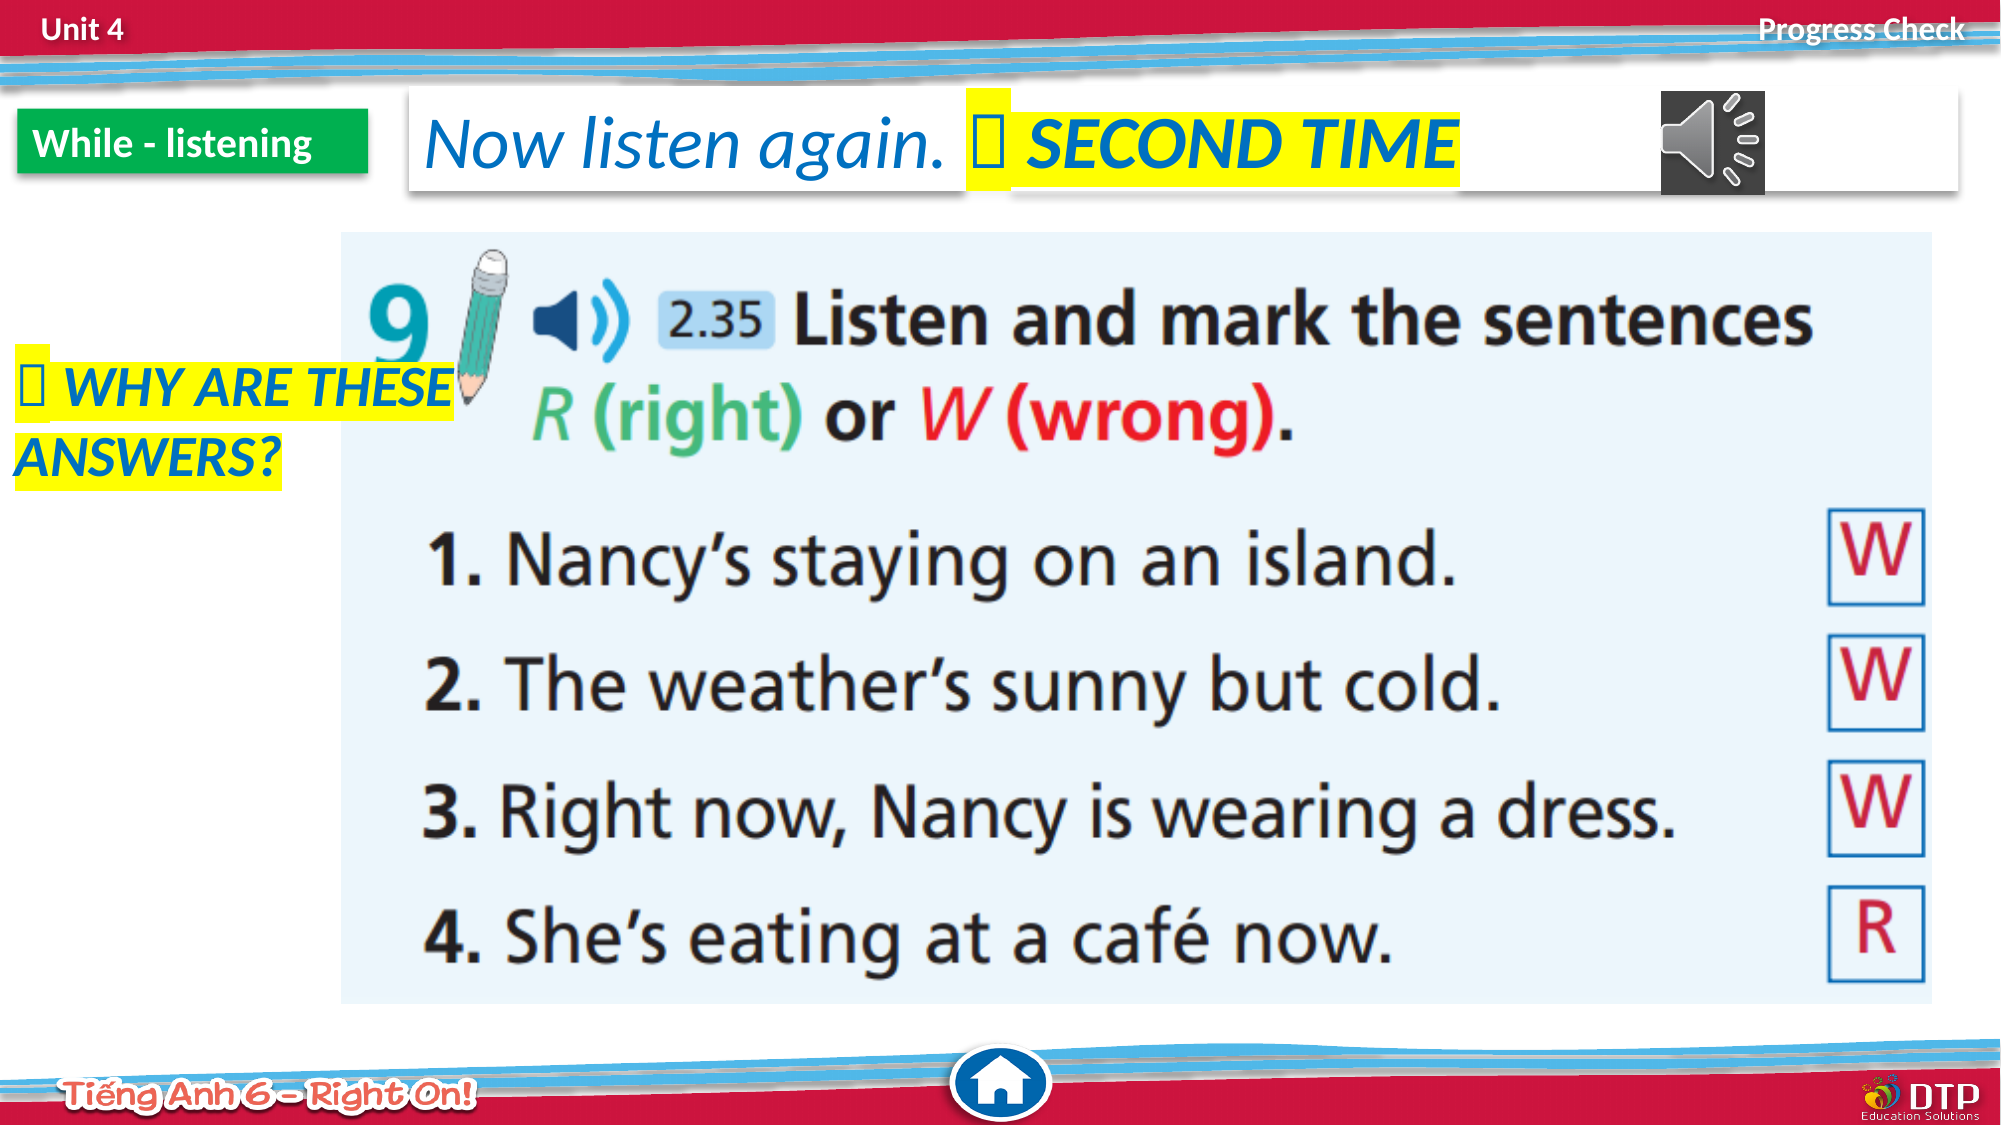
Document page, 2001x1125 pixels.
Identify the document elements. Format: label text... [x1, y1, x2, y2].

picture [0, 0, 2000, 1125]
text_box Now listen again.  SECOND TIME [409, 86, 1959, 191]
text_box While - listening [17, 108, 369, 174]
text_box  WHY ARE THESE ANSWERS? [0, 340, 341, 496]
